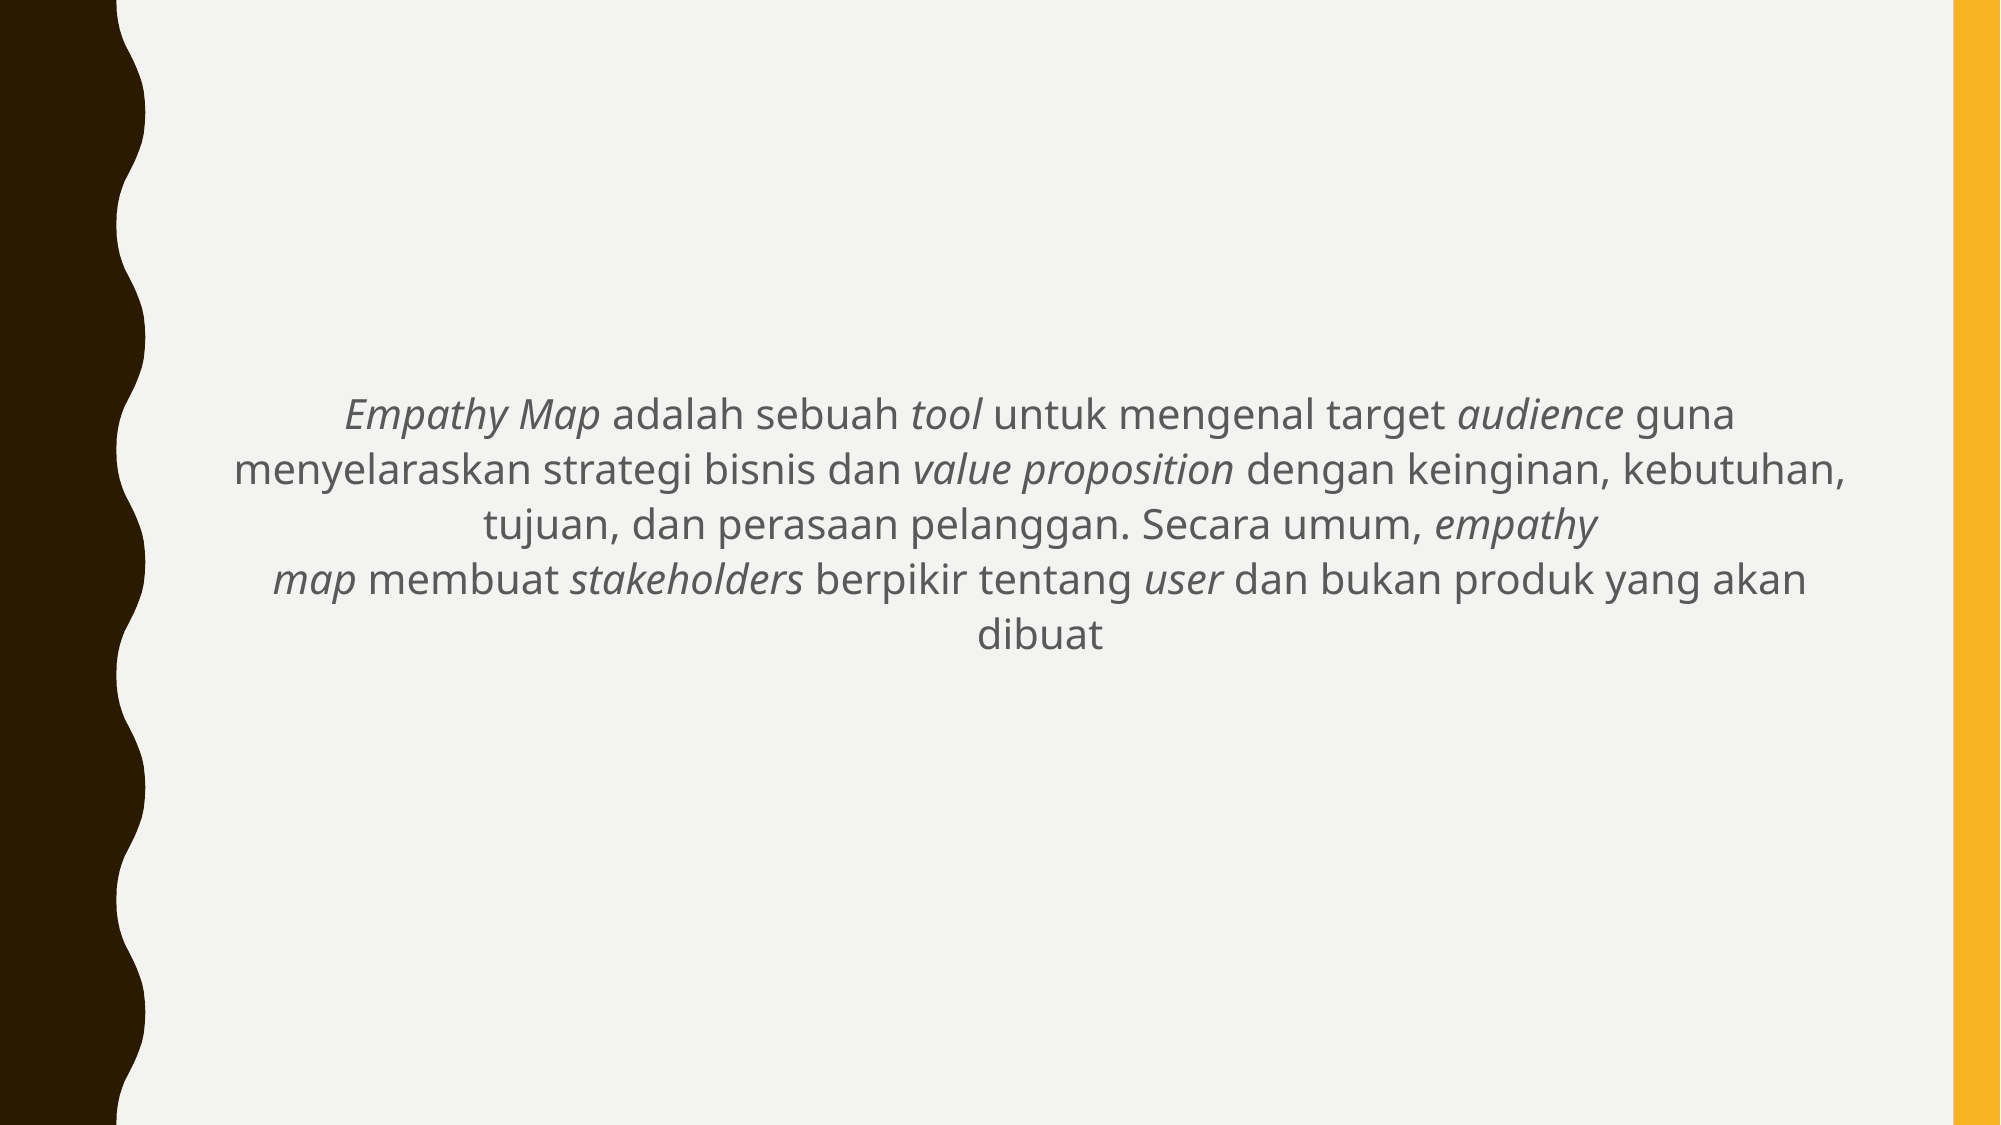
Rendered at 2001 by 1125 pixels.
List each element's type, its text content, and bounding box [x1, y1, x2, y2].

list Empathy Map adalah sebuah tool untuk mengenal target audience guna menyelaraskan strategi bisnis dan value proposition dengan keinginan, kebutuhan, tujuan, dan perasaan pelanggan. Secara umum, empathy map membuat stakeholders berpikir tentang user dan bukan produk yang akan dibuat [205, 375, 1875, 965]
